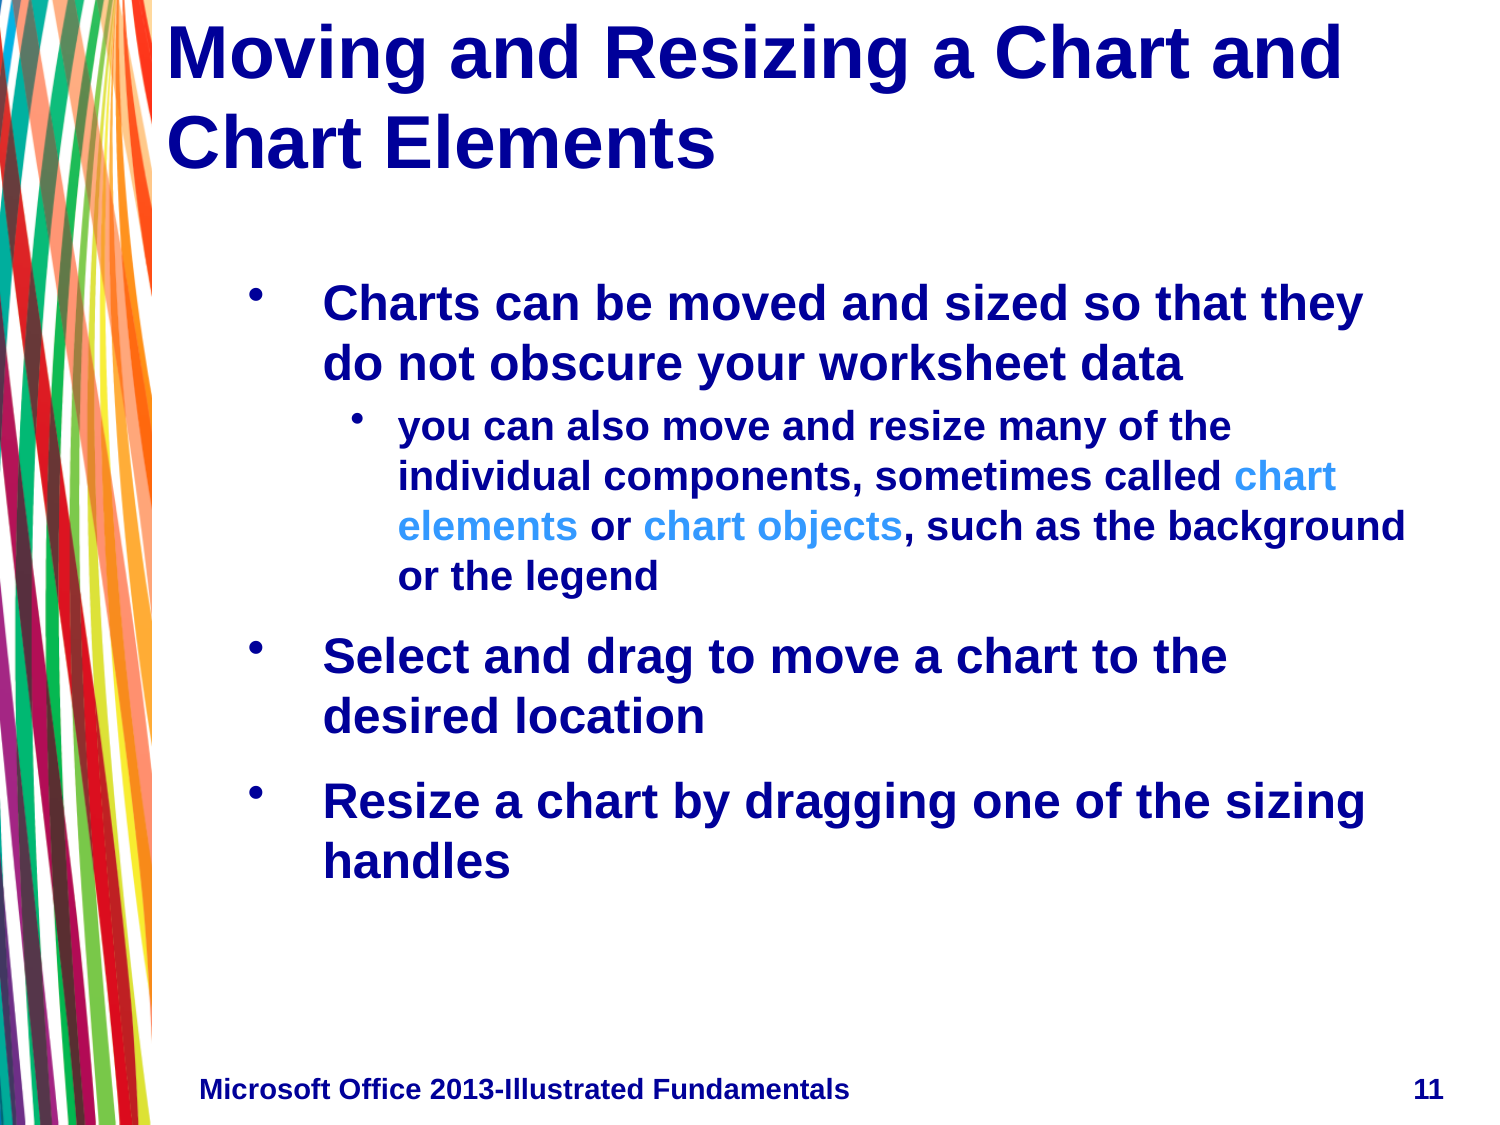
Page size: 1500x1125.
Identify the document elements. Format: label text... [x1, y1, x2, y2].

list Charts can be moved and sized so that they do not obscure your worksheet data you can also move and resize many of the individual components, sometimes called chart elements or chart objects, such as the background or the legend Select and drag to move a chart to the desired location Resize a chart by dragging one of the sizing handles [232, 262, 1431, 1001]
picture [0, 0, 152, 1125]
footer Microsoft Office 2013-Illustrated Fundamentals [183, 1062, 1147, 1125]
title Moving and Resizing a Chart and Chart Elements [150, 0, 1500, 188]
slide_number 11 [1356, 1062, 1460, 1105]
